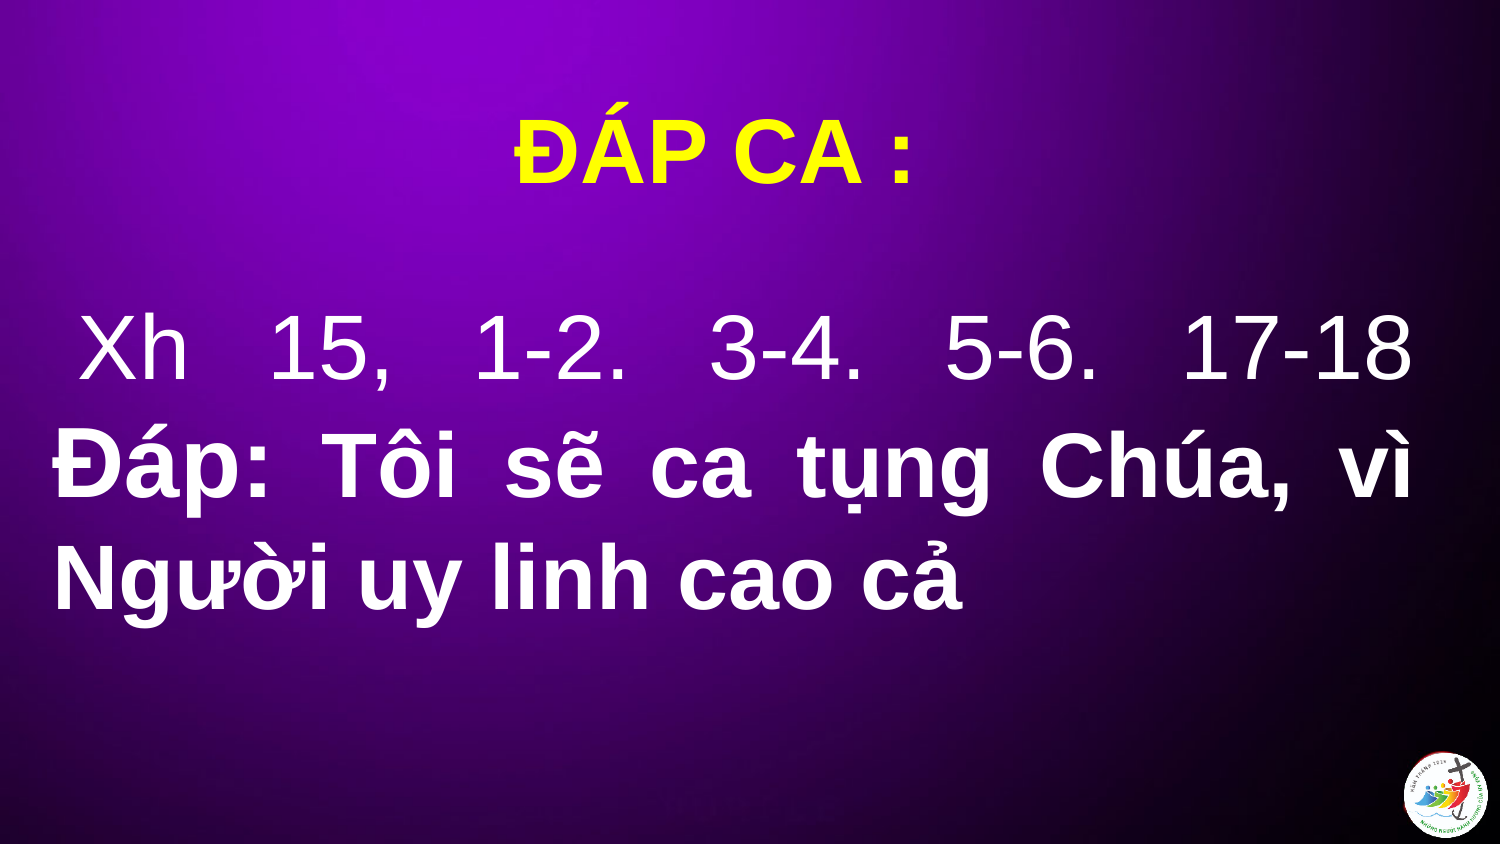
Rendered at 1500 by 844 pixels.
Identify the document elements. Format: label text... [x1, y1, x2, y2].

picture [0, 0, 1500, 844]
text_box ĐÁP CA : [499, 84, 938, 209]
title Xh 15, 1-2. 3-4. 5-6. 17-18 Ðáp: Tôi sẽ ca tụng Chúa, vì Người uy linh cao cả [37, 196, 1432, 719]
